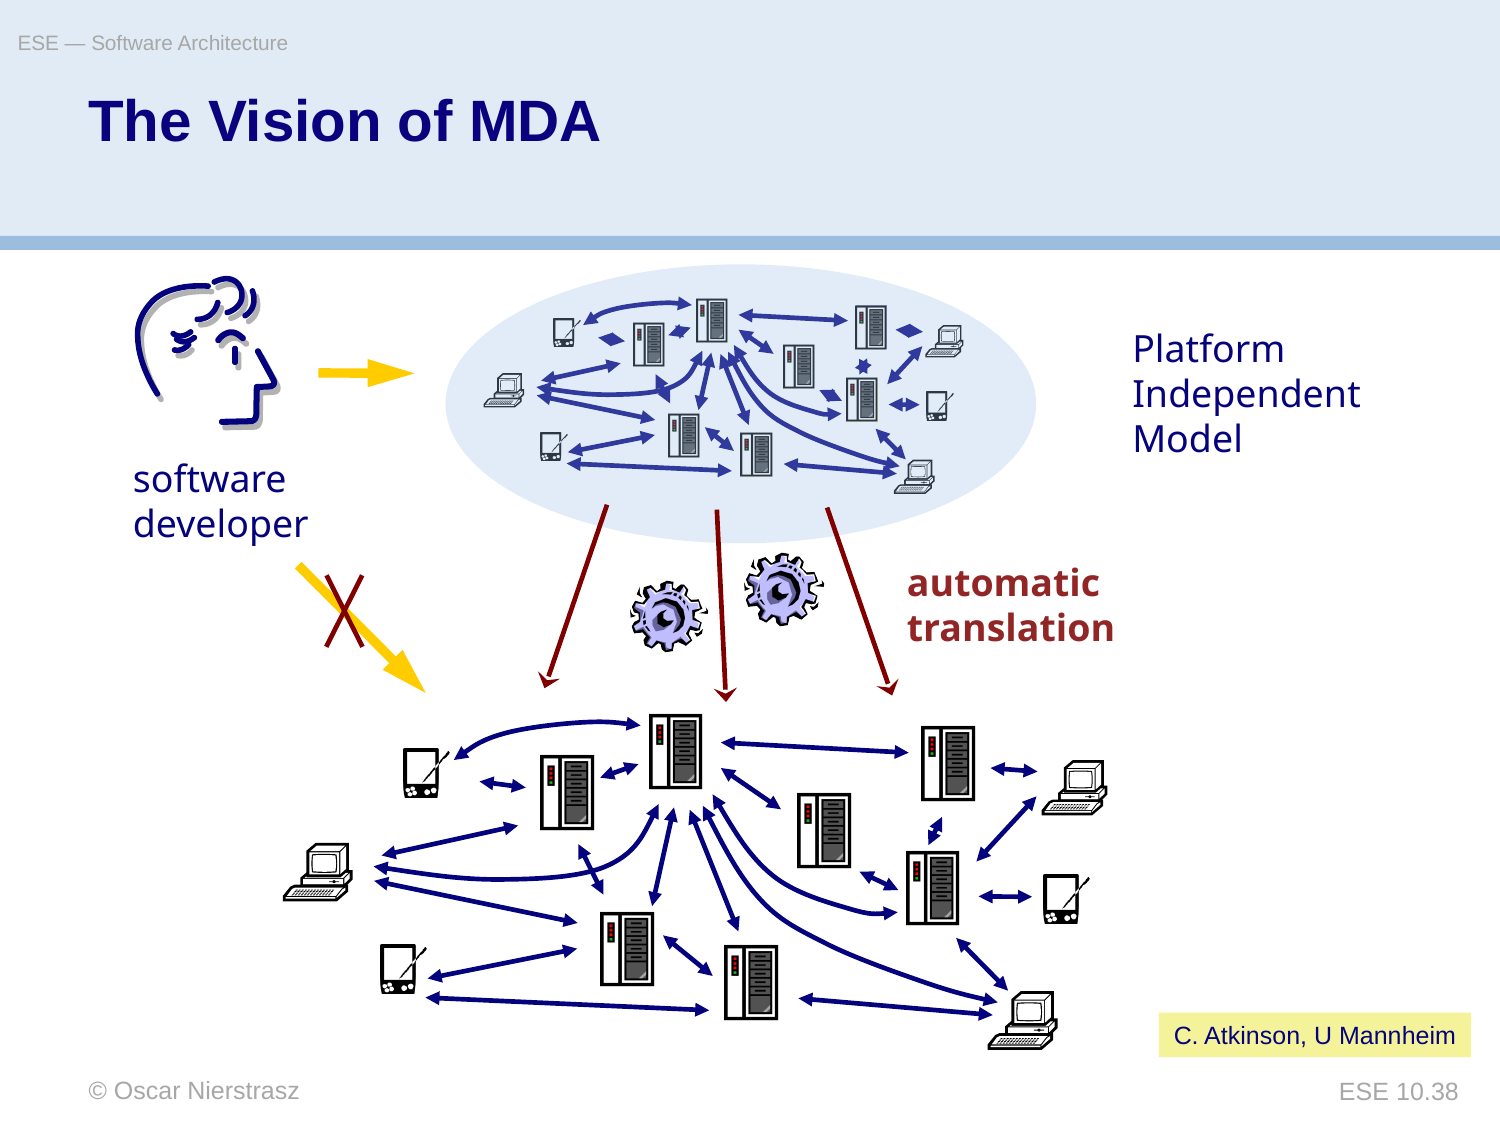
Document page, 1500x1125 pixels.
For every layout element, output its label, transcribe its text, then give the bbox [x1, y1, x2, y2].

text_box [124, 275, 318, 554]
footer ESE — Software Architecture [17, 29, 904, 72]
slide_number ESE 10.38 [1237, 1074, 1460, 1105]
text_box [326, 574, 363, 648]
text_box [366, 632, 426, 693]
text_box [318, 264, 1368, 544]
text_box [282, 713, 1108, 1051]
text_box C. Atkinson, U Mannheim [1158, 1012, 1472, 1058]
slide_number © Oscar Nierstrasz [88, 1073, 715, 1104]
title The Vision of MDA [88, 90, 1413, 226]
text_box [544, 504, 1130, 703]
